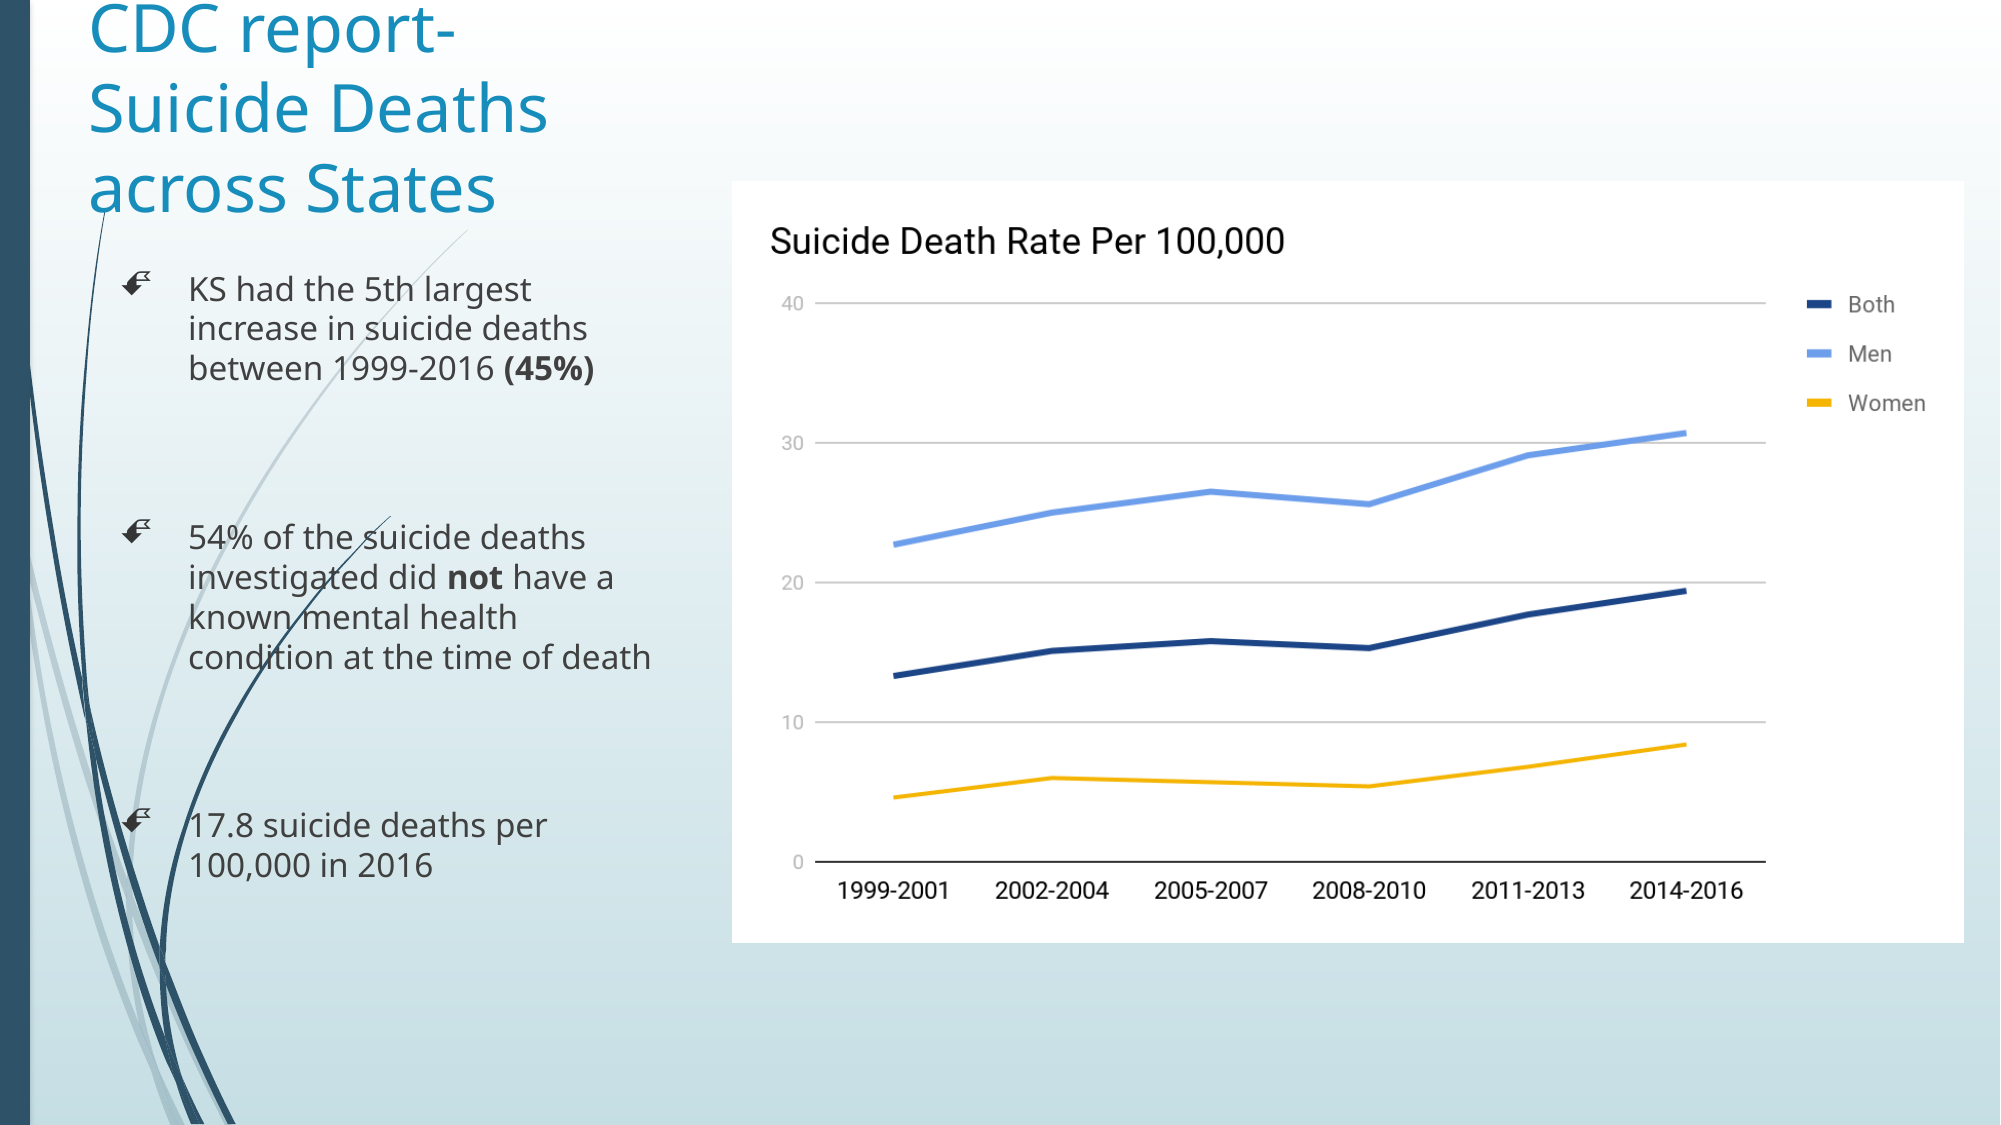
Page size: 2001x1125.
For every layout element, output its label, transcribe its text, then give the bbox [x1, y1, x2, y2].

title CDC report- Suicide Deaths across States [68, 80, 683, 246]
list KS had the 5th largest increase in suicide deaths between 1999-2016 (45%) 54% of the suicide deaths investigated did not have a known mental health condition at the time of death 17.8 suicide deaths per 100,000 in 2016 [68, 247, 683, 944]
picture [731, 181, 1964, 944]
